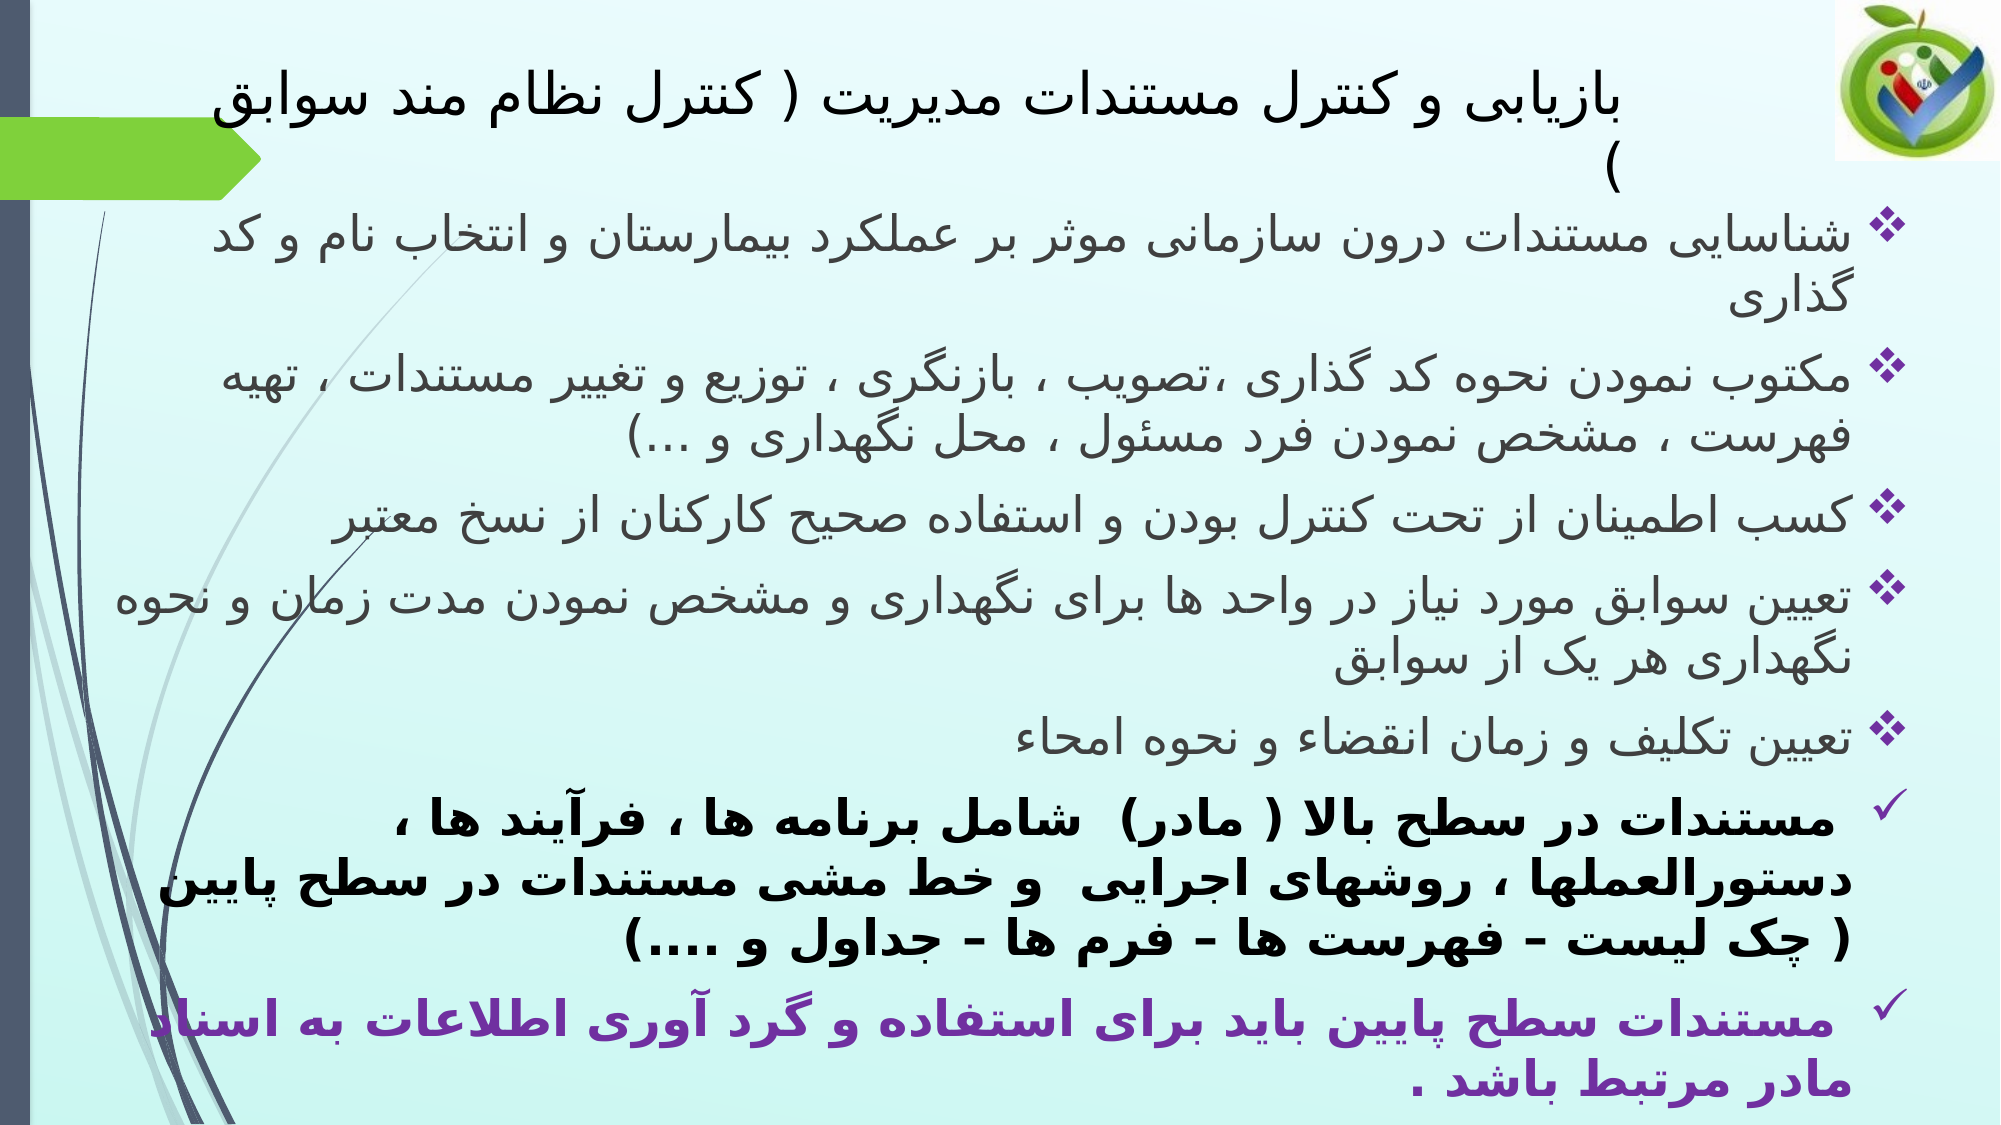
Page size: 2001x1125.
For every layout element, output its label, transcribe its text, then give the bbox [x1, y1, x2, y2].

list شناسایی مستندات درون سازمانی موثر بر عملکرد بیمارستان و انتخاب نام و کد گذاری مکتوب نمودن نحوه کد گذاری ،تصویب ، بازنگری ، توزیع و تغییر مستندات ، تهیه فهرست ، مشخص نمودن فرد مسئول ، محل نگهداری و ...) کسب اطمینان از تحت کنترل بودن و استفاده صحیح کارکنان از نسخ معتبر تعیین سوابق مورد نیاز در واحد ها برای نگهداری و مشخص نمودن مدت زمان و نحوه نگهداری هر یک از سوابق تعیین تکلیف و زمان انقضاء و نحوه امحاء مستندات در سطح بالا ( مادر) شامل برنامه ها ، فرآیند ها ، دستورالعملها ، روشهای اجرایی و خط مشی مستندات در سطح پایین ( چک لیست – فهرست ها – فرم ها – جداول و ....) مستندات سطح پایین باید برای استفاده و گرد آوری اطلاعات به اسناد مادر مرتبط باشد . پایش دوره ایی برای کسب اطمینان از اصول تدوین ، نگهداری ،توزیع و بازیابی مستندات و سوابق [55, 193, 1926, 1026]
picture [1835, 0, 2000, 162]
title بازیابی و کنترل مستندات مدیریت ( کنترل نظام مند سوابق ) [195, 49, 1641, 193]
